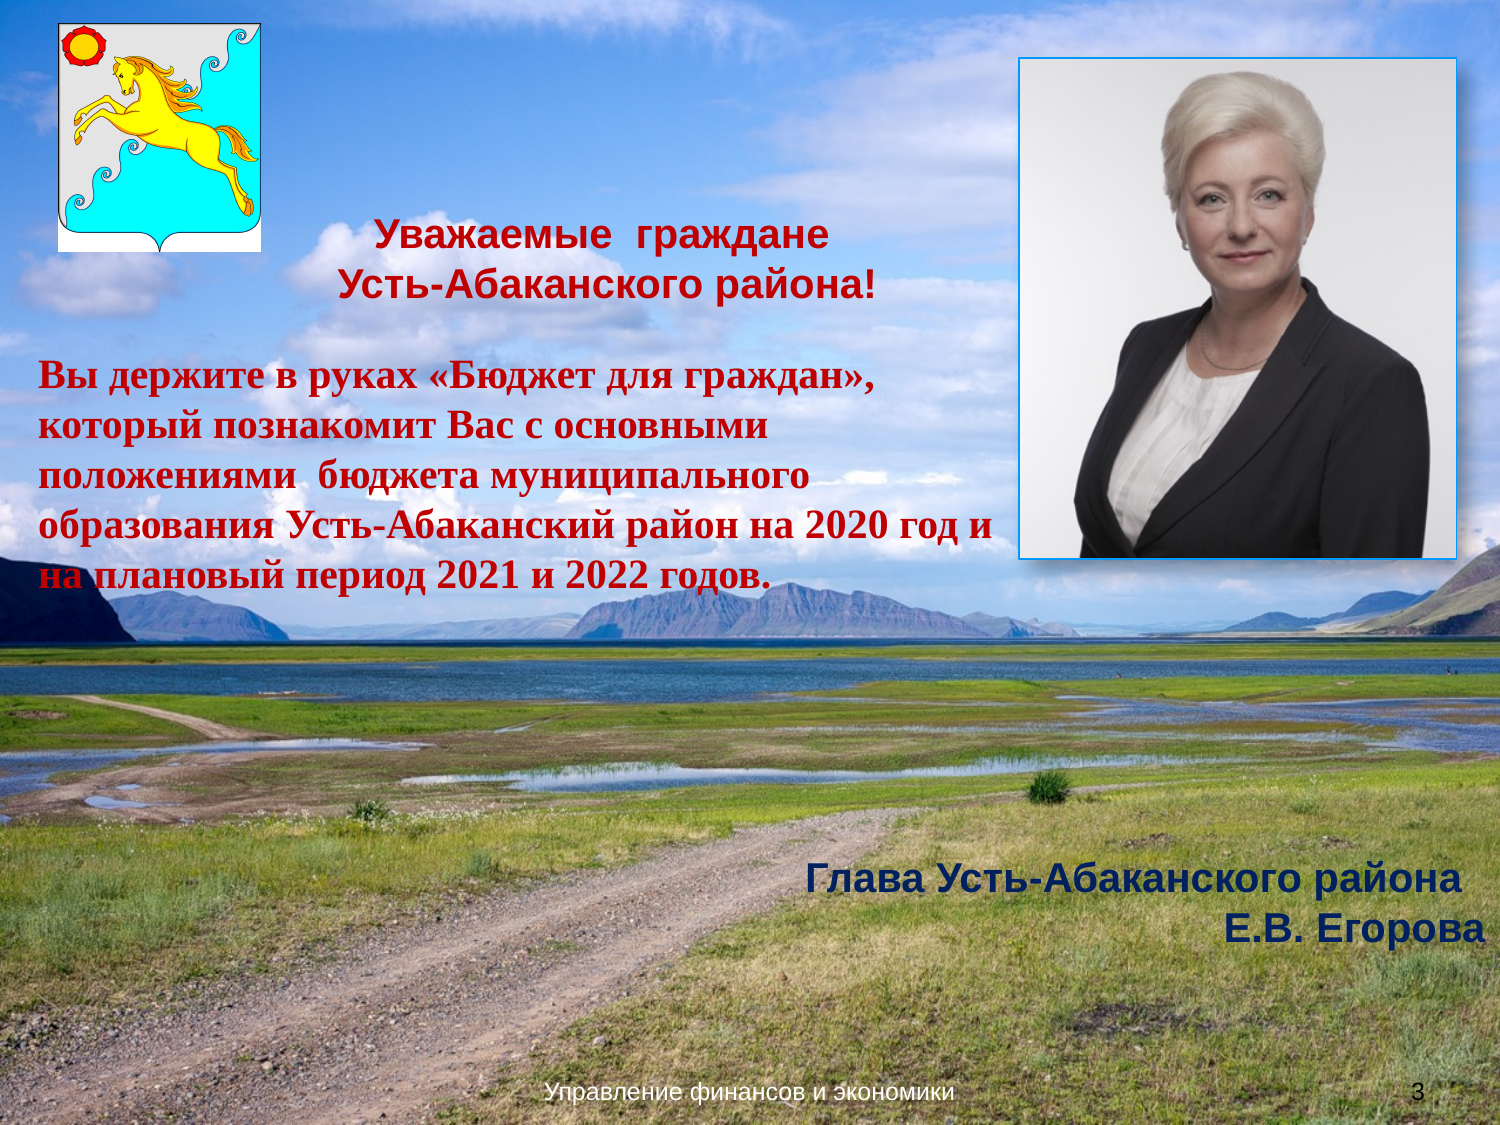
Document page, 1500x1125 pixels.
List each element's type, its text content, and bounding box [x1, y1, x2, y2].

picture [0, 0, 1500, 1125]
slide_number 3 [1299, 1052, 1425, 1113]
text_box Вы держите в руках «Бюджет для граждан», который познакомит Вас с основными положениями бюджета муниципального образования Усть-Абаканский район на 2020 год и на плановый период 2021 и 2022 годов. [23, 339, 1008, 605]
footer Управление финансов и экономики [512, 1052, 988, 1113]
text_box Уважаемые граждане Усть-Абаканского района! [93, 199, 1016, 314]
text_box Глава Усть-Абаканского района Е.В. Егорова [179, 843, 1500, 959]
text_box тыс.руб. [93, 199, 295, 287]
